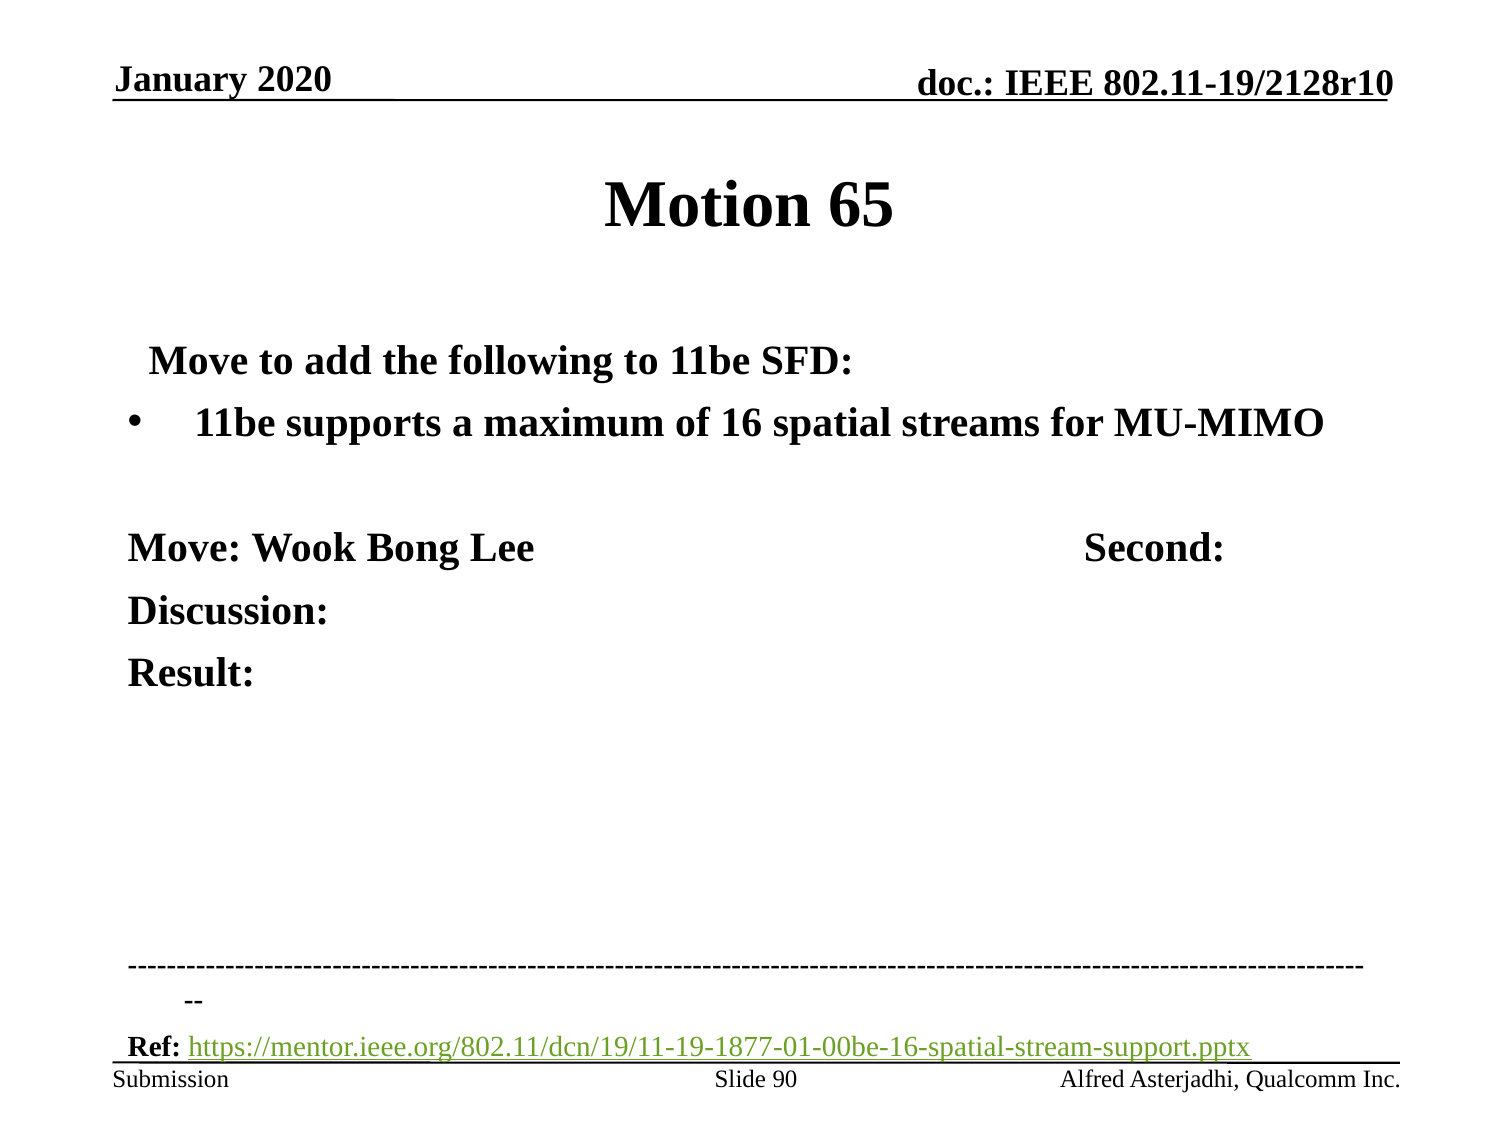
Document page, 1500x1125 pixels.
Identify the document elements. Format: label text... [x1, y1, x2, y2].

title Motion 65 [112, 112, 1388, 288]
footer Alfred Asterjadhi, Qualcomm Inc. [878, 1061, 1402, 1093]
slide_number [114, 54, 423, 100]
list Move to add the following to 11be SFD: 11be supports a maximum of 16 spatial streams for MU-MIMO Move: Wook Bong Lee Second: Discussion: Result: --------------------------------------------------------------------------------------------------------------------------------- Ref: https://mentor.ieee.org/802.11/dcn/19/11-19-1877-01-00be-16-spatial-stream-support.pptx [112, 324, 1388, 1063]
slide_number Slide 90 [712, 1061, 800, 1123]
